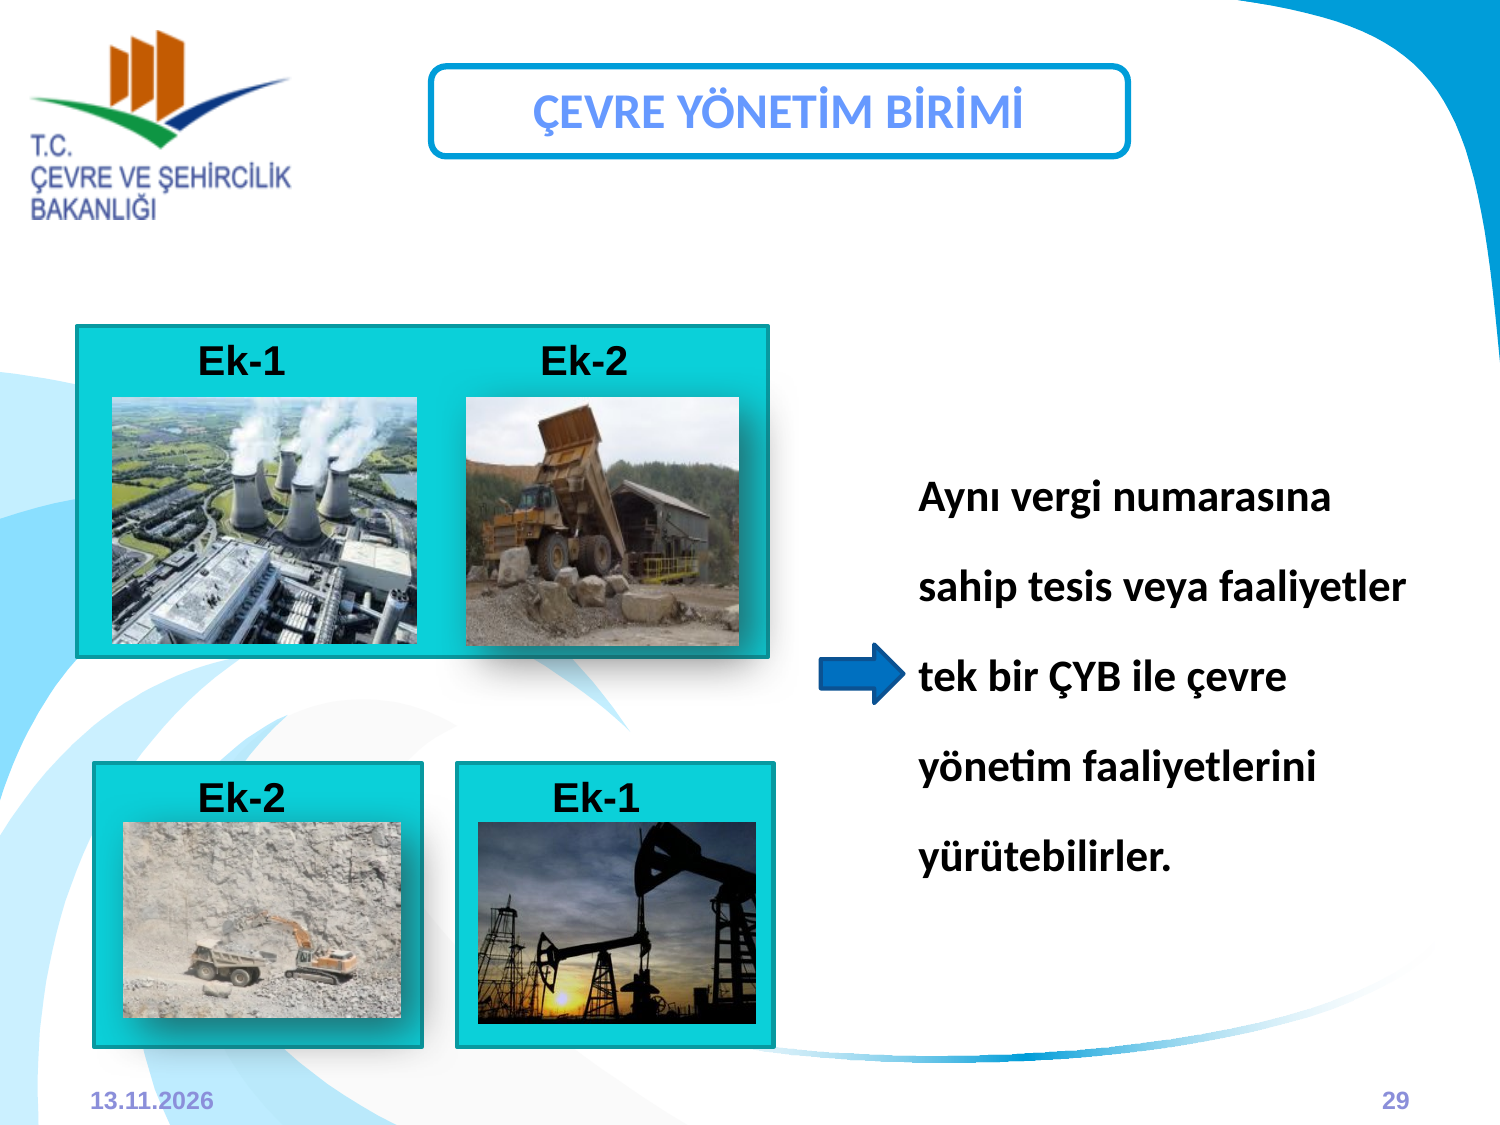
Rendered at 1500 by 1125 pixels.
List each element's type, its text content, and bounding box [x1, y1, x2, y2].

text_box [75, 324, 770, 659]
picture [466, 396, 739, 646]
text_box Ek-1 [183, 326, 308, 392]
picture [123, 822, 402, 1018]
text_box Aynı vergi numarasına sahip tesis veya faaliyetler tek bir ÇYB ile çevre yönetim faaliyetlerini yürütebilirler. [903, 432, 1455, 894]
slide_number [75, 1069, 425, 1125]
picture [29, 30, 292, 220]
picture [477, 822, 756, 1024]
text_box [455, 761, 776, 1049]
text_box Ek-1 [537, 763, 680, 820]
text_box [92, 761, 424, 1049]
slide_number 29 [1074, 1069, 1425, 1125]
picture [111, 396, 418, 644]
text_box ÇEVRE YÖNETİM BİRİMİ [428, 64, 1131, 159]
text_box Ek-2 [525, 326, 654, 392]
text_box Ek-2 [182, 763, 337, 820]
text_box [818, 642, 903, 705]
